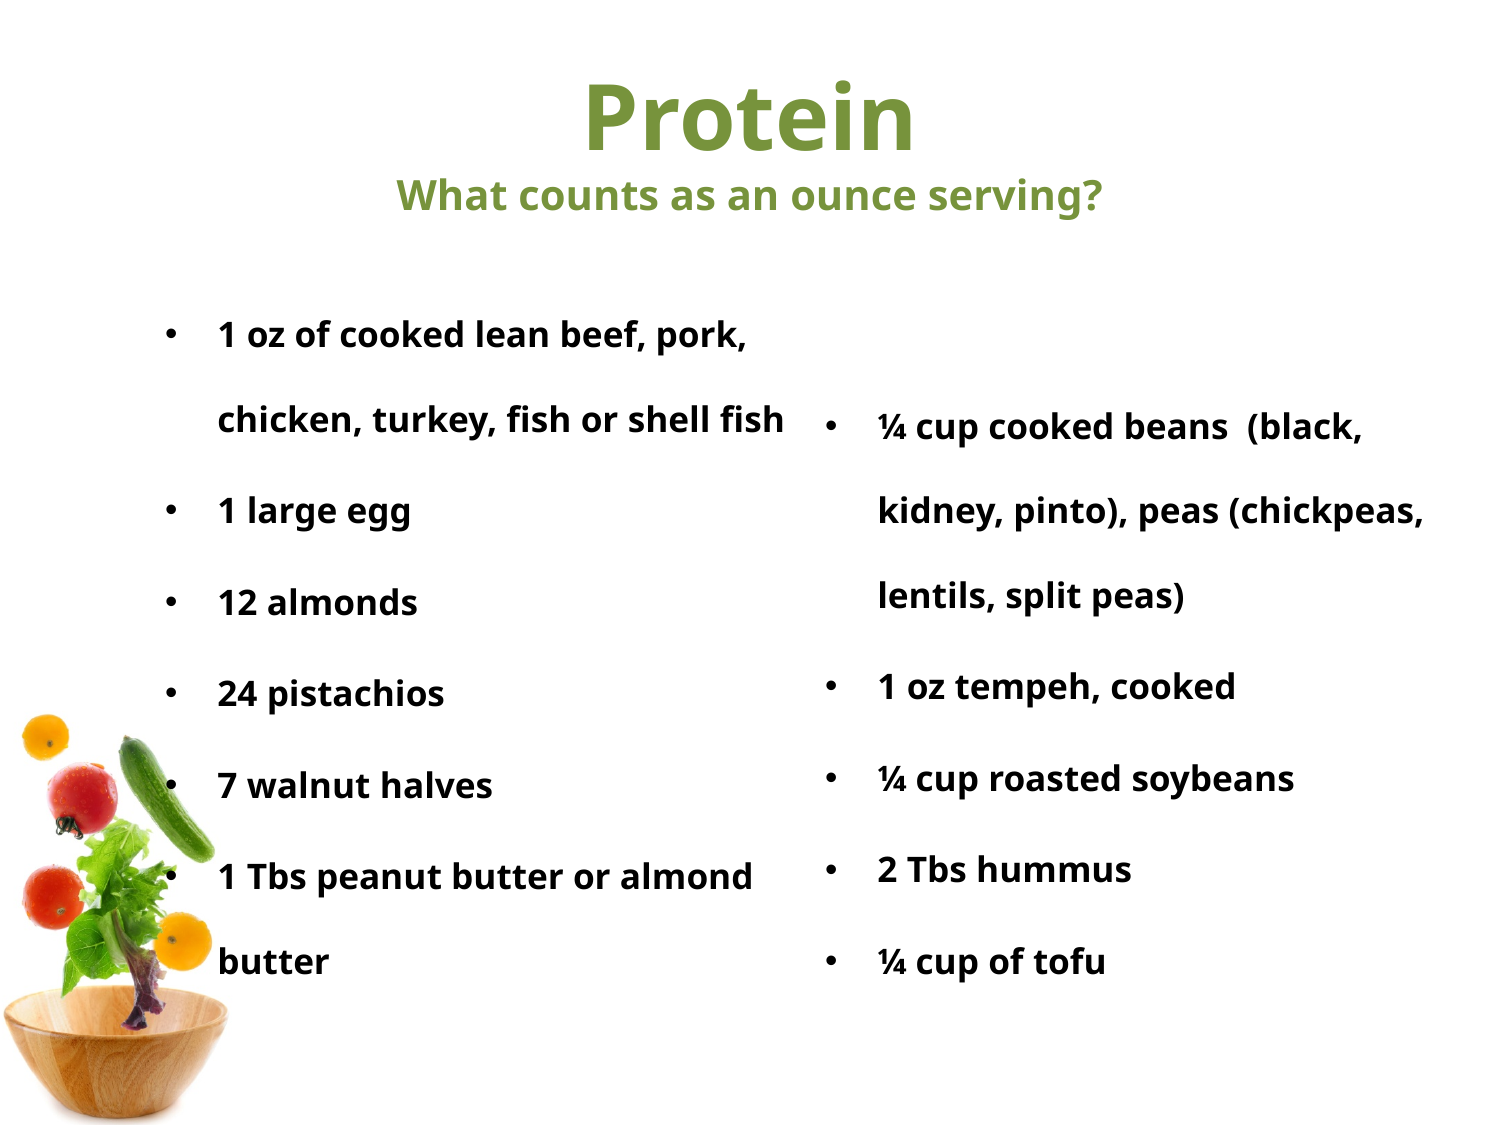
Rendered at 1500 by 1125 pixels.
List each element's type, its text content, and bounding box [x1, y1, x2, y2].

list 1 oz of cooked lean beef, pork, chicken, turkey, fish or shell fish 1 large egg 12 almonds 24 pistachios 7 walnut halves 1 Tbs peanut butter or almond butter ¼ cup cooked beans (black, kidney, pinto), peas (chickpeas, lentils, split peas) 1 oz tempeh, cooked ¼ cup roasted soybeans 2 Tbs hummus ¼ cup of tofu [150, 262, 1500, 1005]
title Protein What counts as an ounce serving? [75, 45, 1425, 233]
picture [0, 667, 264, 1125]
